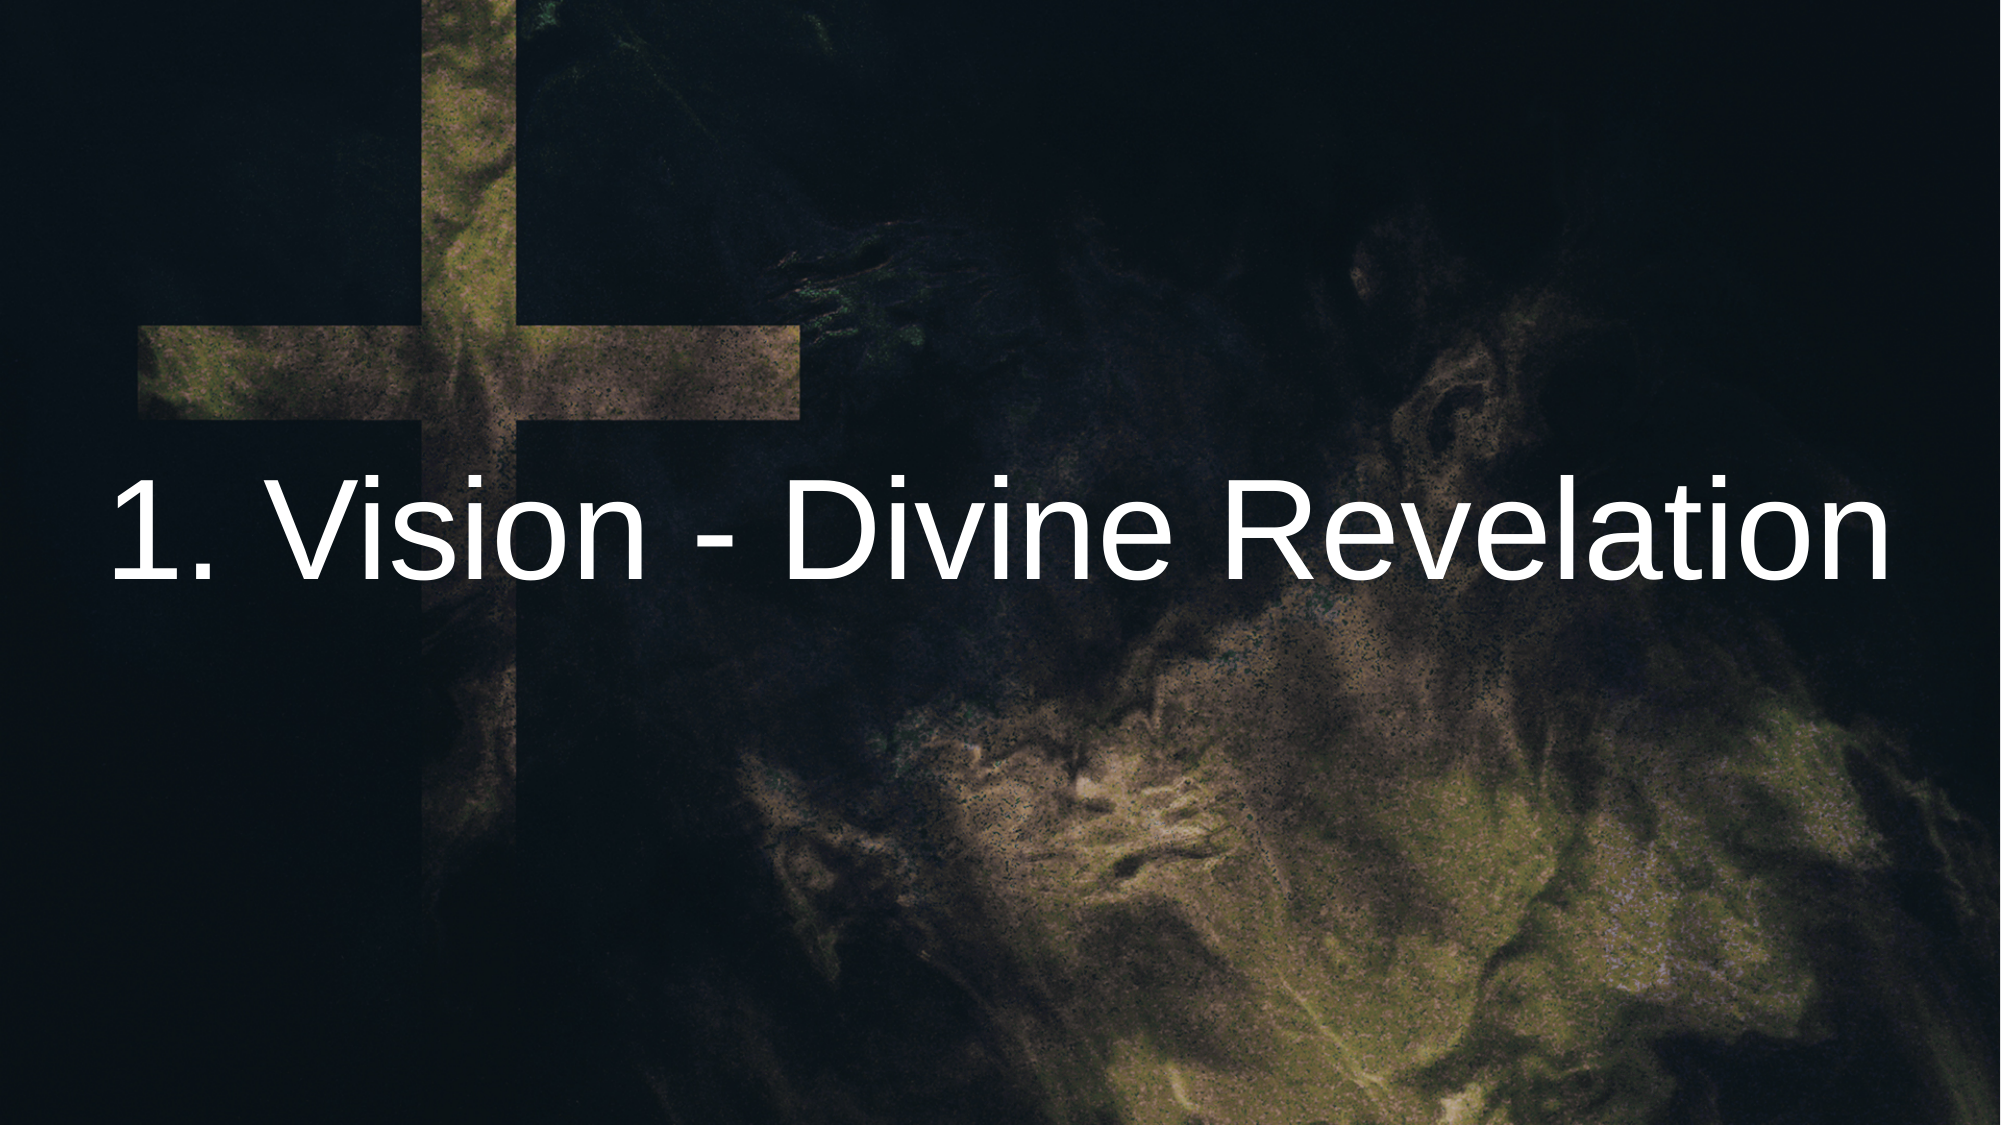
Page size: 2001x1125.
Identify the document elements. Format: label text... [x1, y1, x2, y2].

picture [0, 0, 2001, 1125]
list 1. Vision - Divine Revelation [79, 398, 1920, 618]
